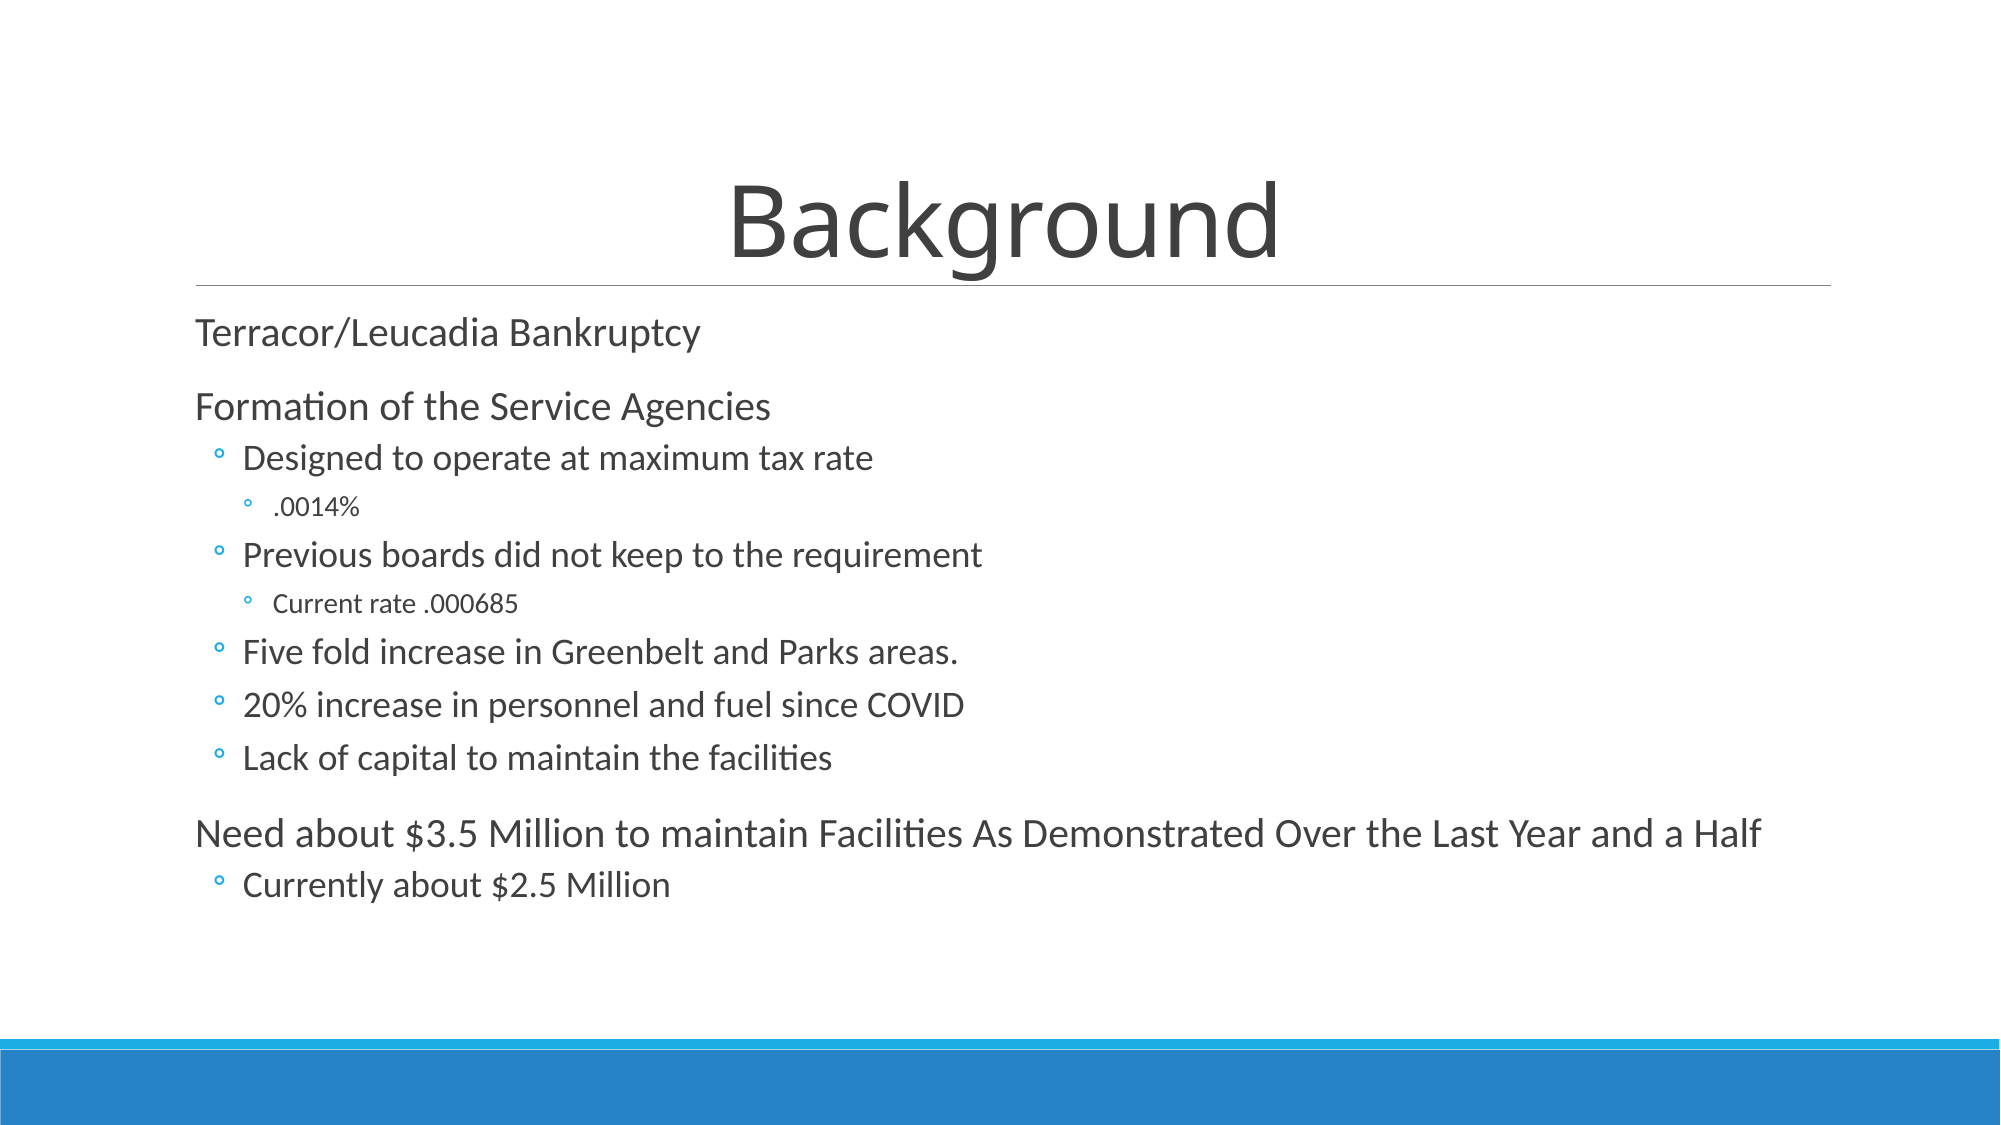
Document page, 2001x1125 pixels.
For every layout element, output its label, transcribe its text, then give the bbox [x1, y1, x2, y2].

list Terracor/Leucadia Bankruptcy Formation of the Service Agencies Designed to operate at maximum tax rate .0014% Previous boards did not keep to the requirement Current rate .000685 Five fold increase in Greenbelt and Parks areas. 20% increase in personnel and fuel since COVID Lack of capital to maintain the facilities Need about $3.5 Million to maintain Facilities As Demonstrated Over the Last Year and a Half Currently about $2.5 Million [180, 302, 1830, 963]
title Background [180, 47, 1830, 285]
